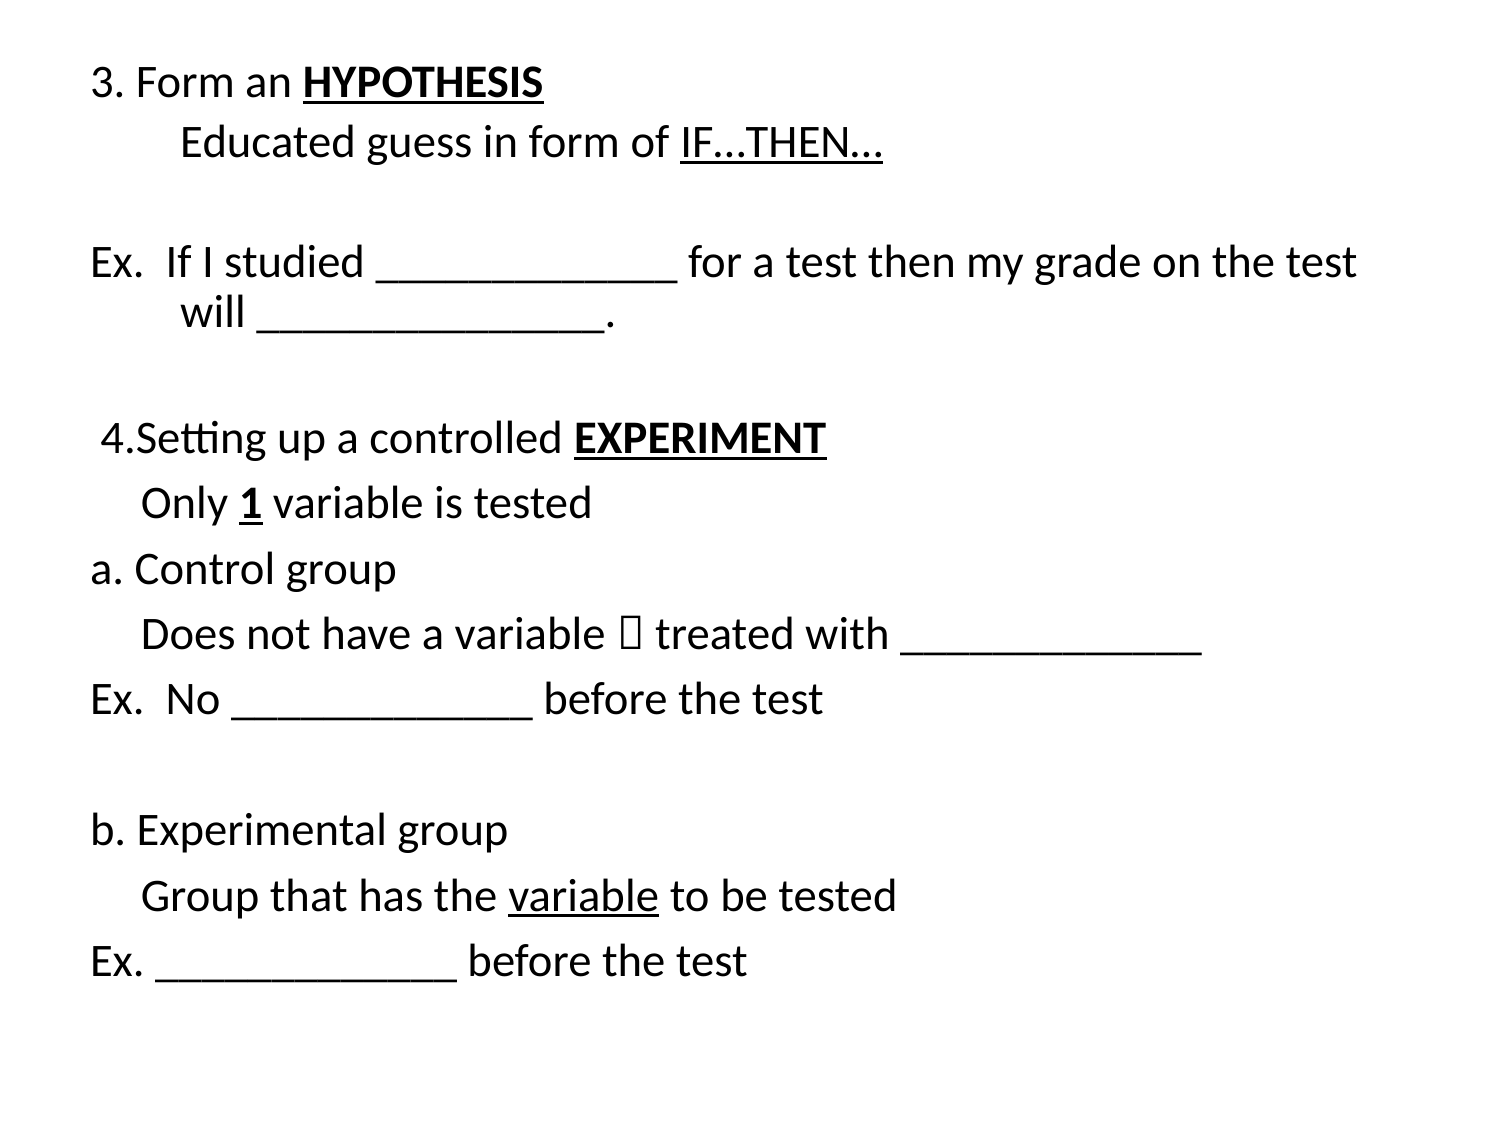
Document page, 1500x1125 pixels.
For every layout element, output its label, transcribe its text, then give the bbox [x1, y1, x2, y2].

list 3. Form an HYPOTHESIS Educated guess in form of IF…THEN… Ex. If I studied _____________ for a test then my grade on the test will _______________. 4.Setting up a controlled EXPERIMENT Only 1 variable is tested a. Control group Does not have a variable  treated with _____________ Ex. No _____________ before the test b. Experimental group Group that has the variable to be tested Ex. _____________ before the test [75, 50, 1425, 1005]
